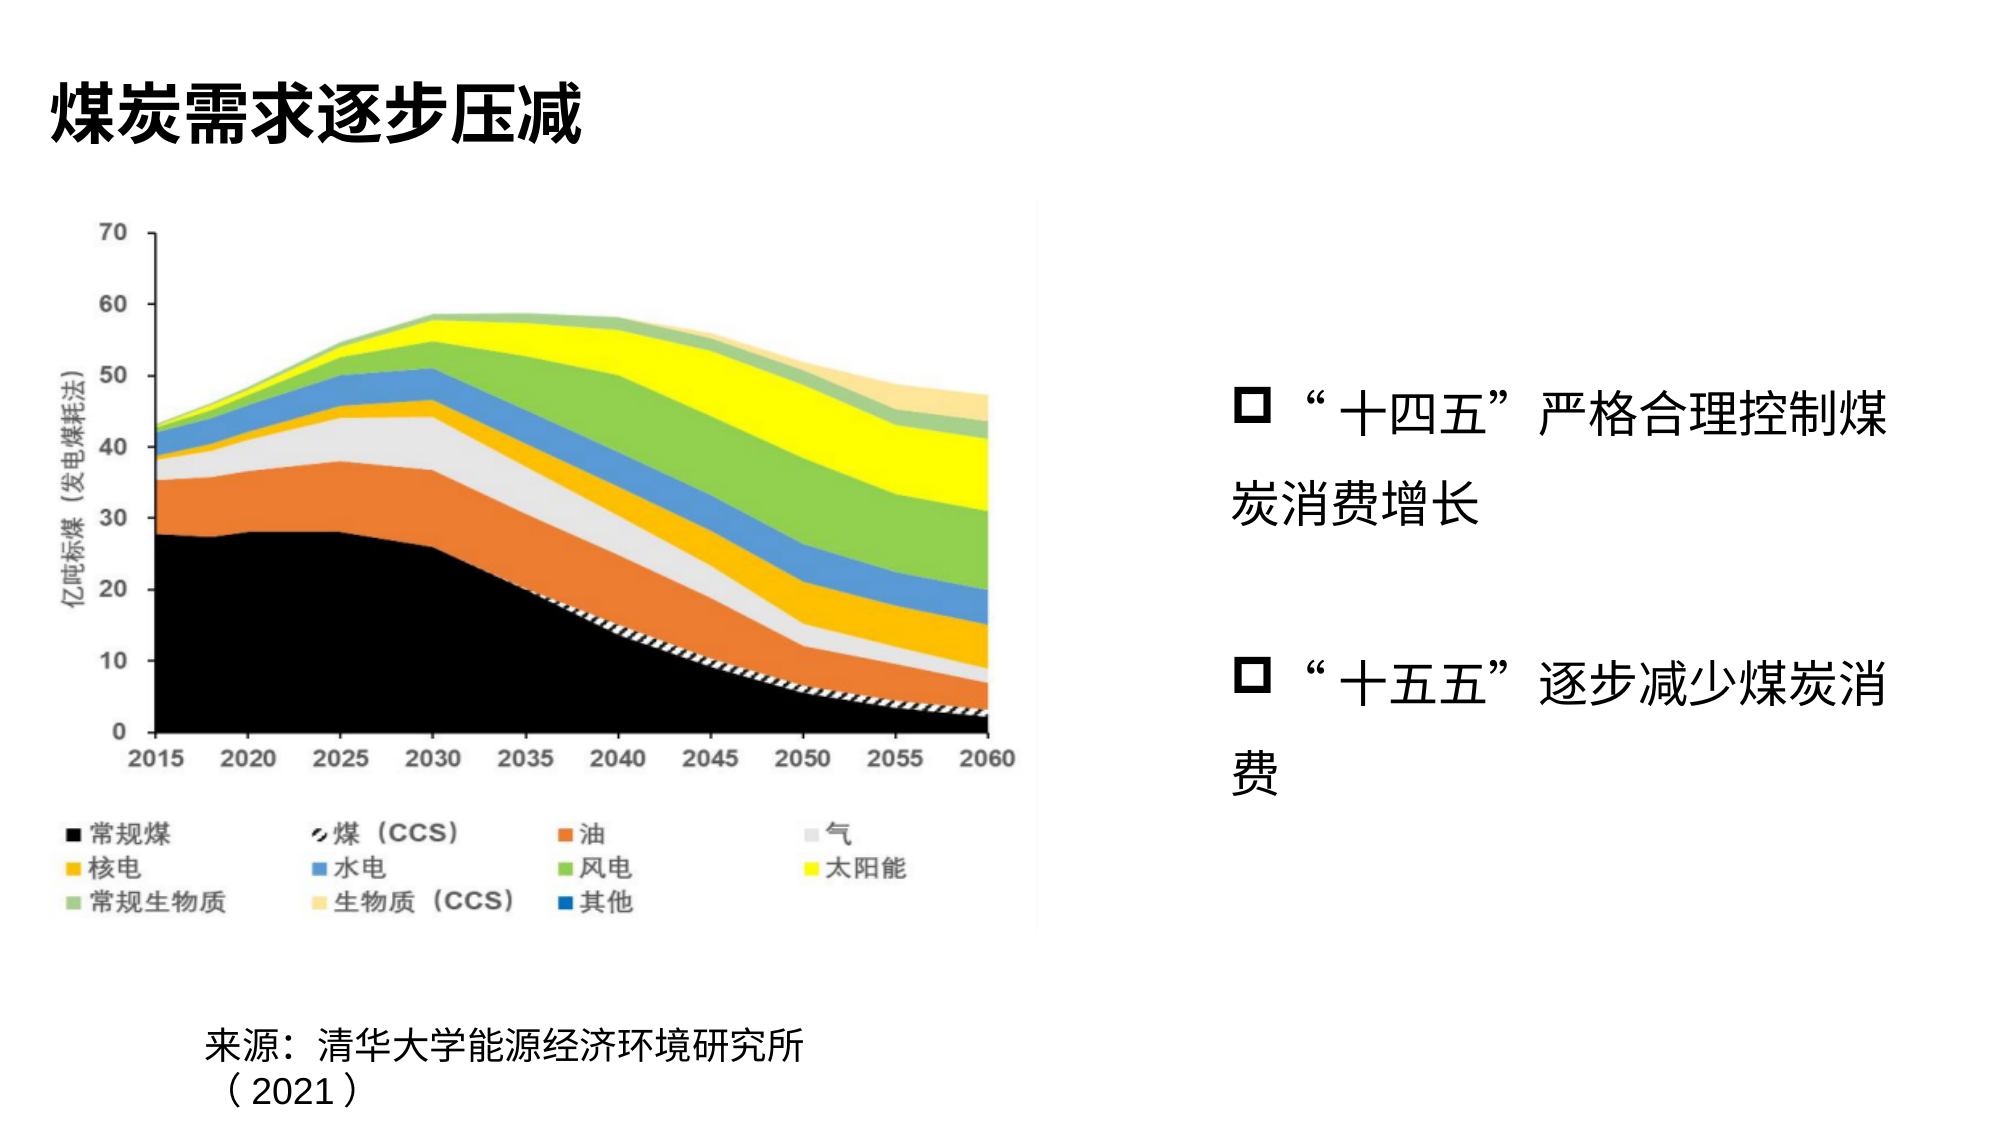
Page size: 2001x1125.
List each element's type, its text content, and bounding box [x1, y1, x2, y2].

text_box “十四五”严格合理控制煤炭消费增长 “十五五”逐步减少煤炭消费 [1215, 344, 1948, 900]
text_box 来源：清华大学能源经济环境研究所（2021） [190, 1014, 959, 1119]
picture [0, 181, 1038, 934]
text_box 煤炭需求逐步压减 [34, 64, 1654, 159]
